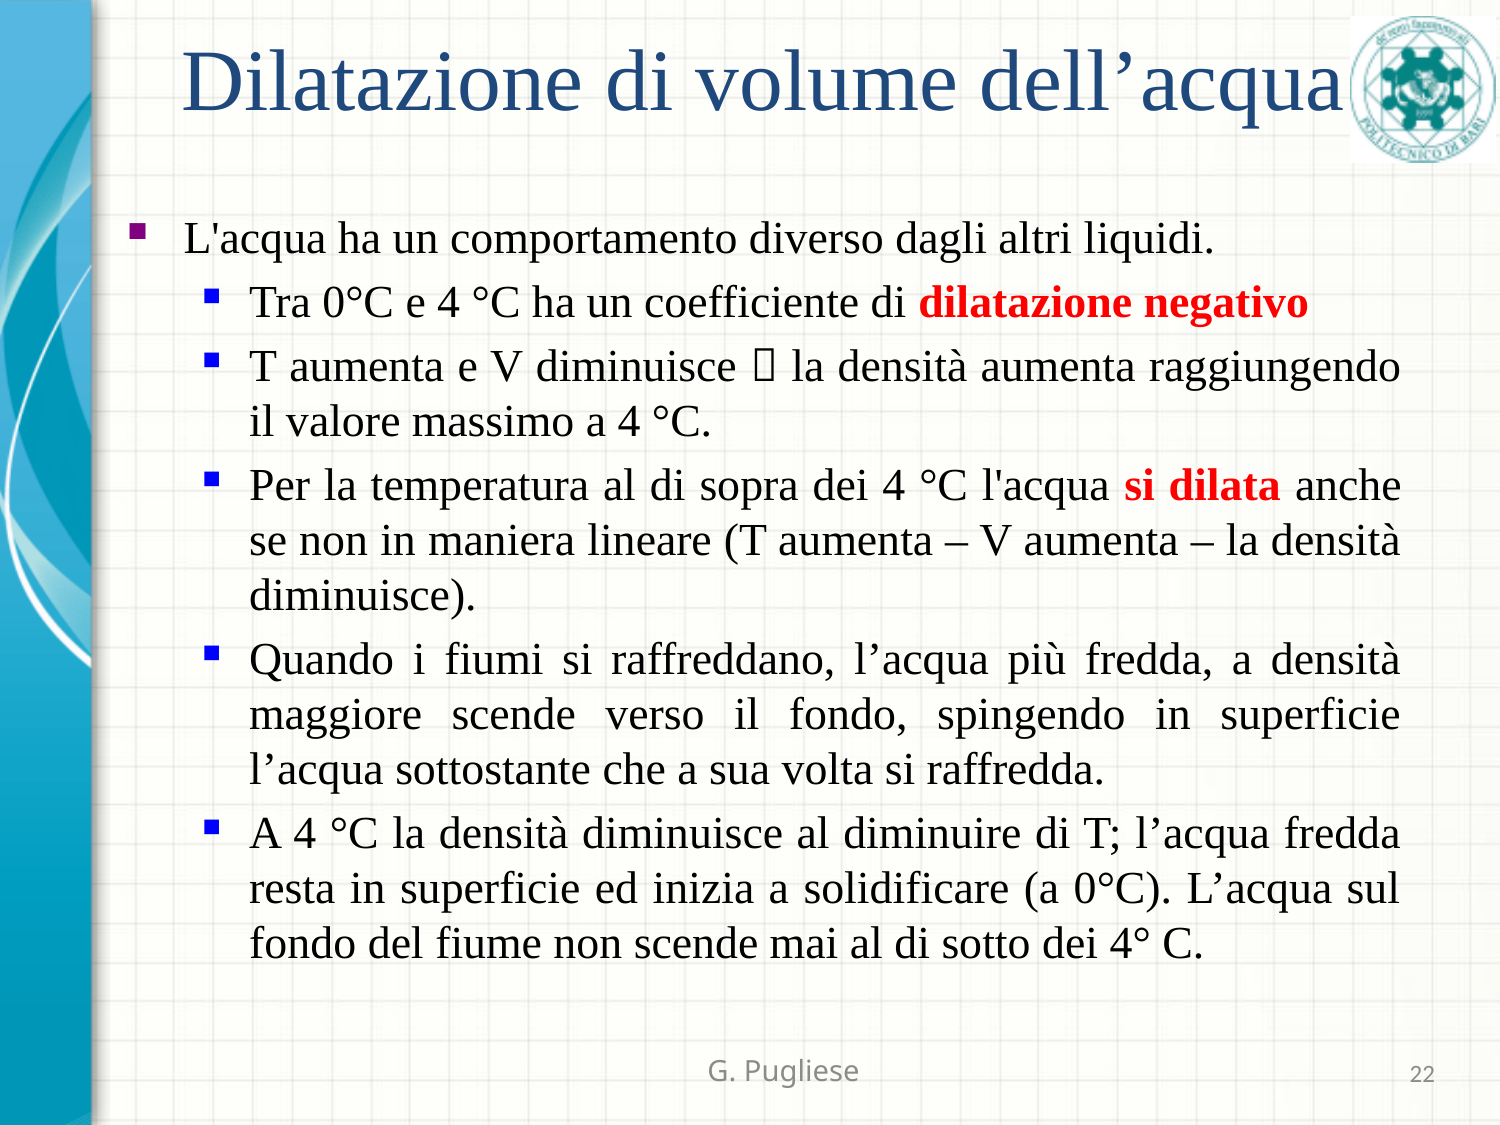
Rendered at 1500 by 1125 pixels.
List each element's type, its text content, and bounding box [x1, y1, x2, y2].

footer G. Pugliese [549, 1042, 1025, 1103]
picture [0, 0, 1500, 1125]
slide_number 22 [1100, 1042, 1450, 1103]
title Dilatazione di volume dell’acqua [99, 0, 1425, 150]
text_box L'acqua ha un comportamento diverso dagli altri liquidi. Tra 0°C e 4 °C ha un coefficiente di dilatazione negativo T aumenta e V diminuisce  la densità aumenta raggiungendo il valore massimo a 4 °C. Per la temperatura al di sopra dei 4 °C l'acqua si dilata anche se non in maniera lineare (T aumenta – V aumenta – la densità diminuisce). Quando i fiumi si raffreddano, l’acqua più fredda, a densità maggiore scende verso il fondo, spingendo in superficie l’acqua sottostante che a sua volta si raffredda. A 4 °C la densità diminuisce al diminuire di T; l’acqua fredda resta in superficie ed inizia a solidificare (a 0°C). L’acqua sul fondo del fiume non scende mai al di sotto dei 4° C. [112, 199, 1417, 976]
